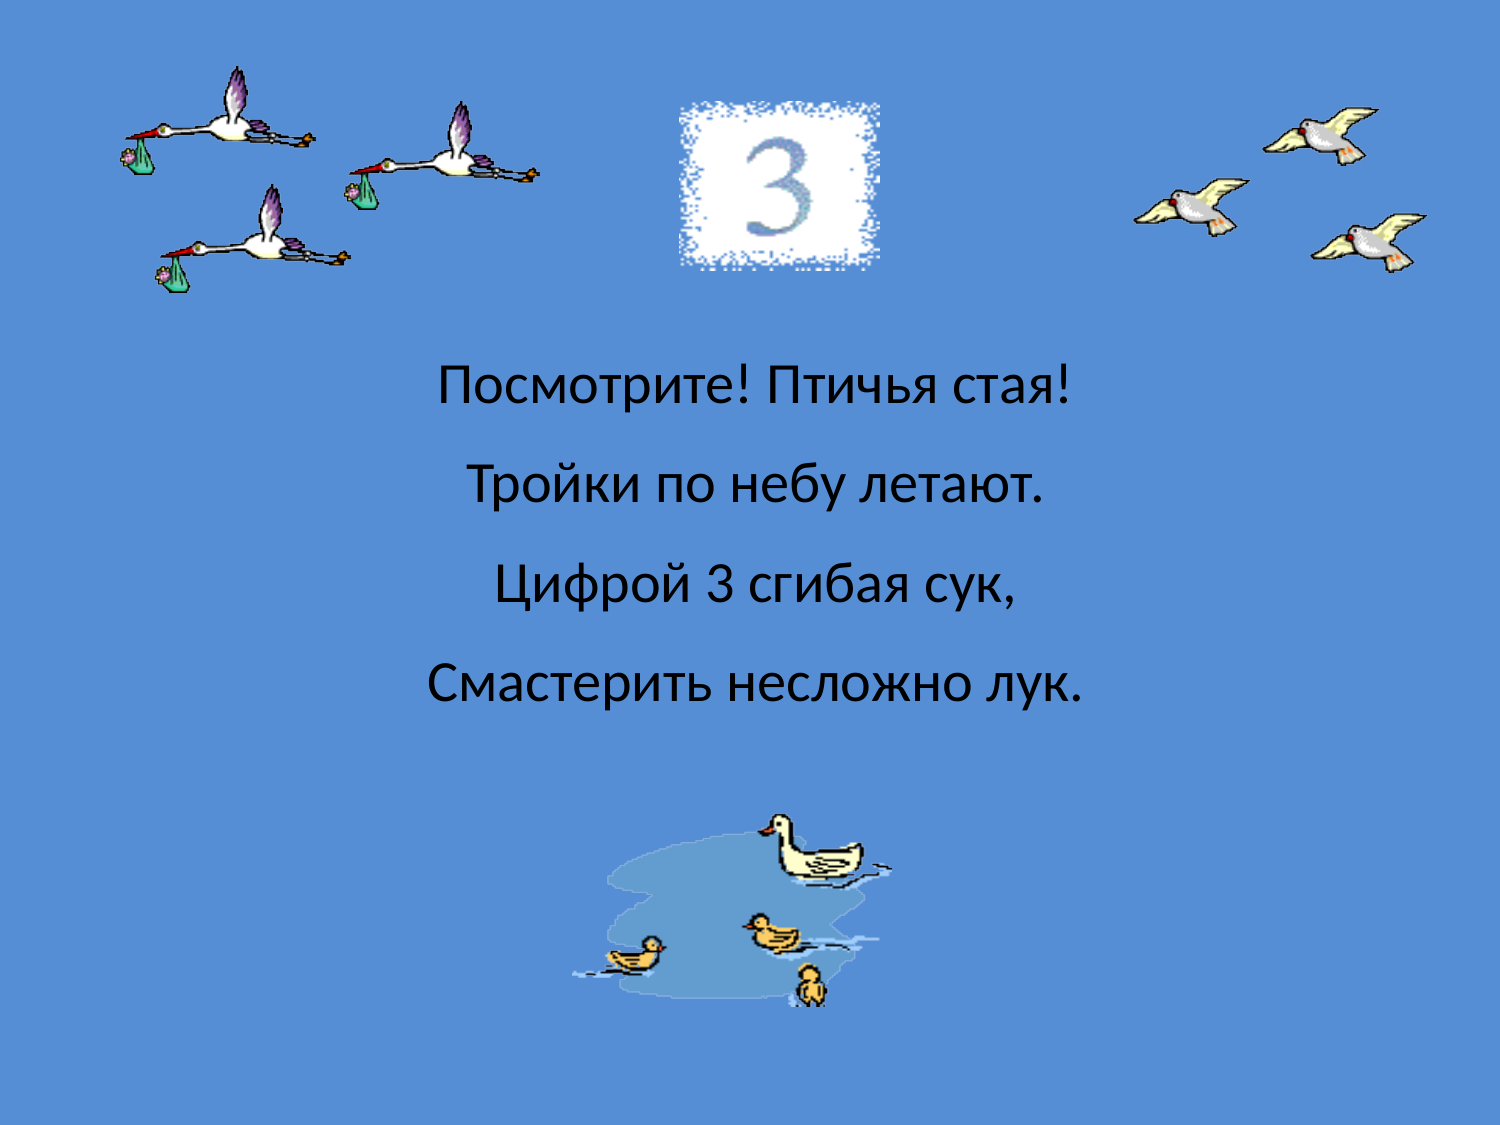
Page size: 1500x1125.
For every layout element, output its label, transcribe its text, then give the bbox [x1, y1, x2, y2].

picture [147, 101, 540, 293]
picture [1304, 207, 1431, 273]
text_box Посмотрите! Птичья стая! Тройки по небу летают. Цифрой 3 сгибая сук, Смастерить несложно лук. [76, 337, 1436, 721]
picture [111, 66, 316, 175]
picture [1257, 101, 1384, 167]
picture [572, 810, 892, 1007]
picture [1127, 172, 1254, 237]
picture [678, 101, 881, 271]
